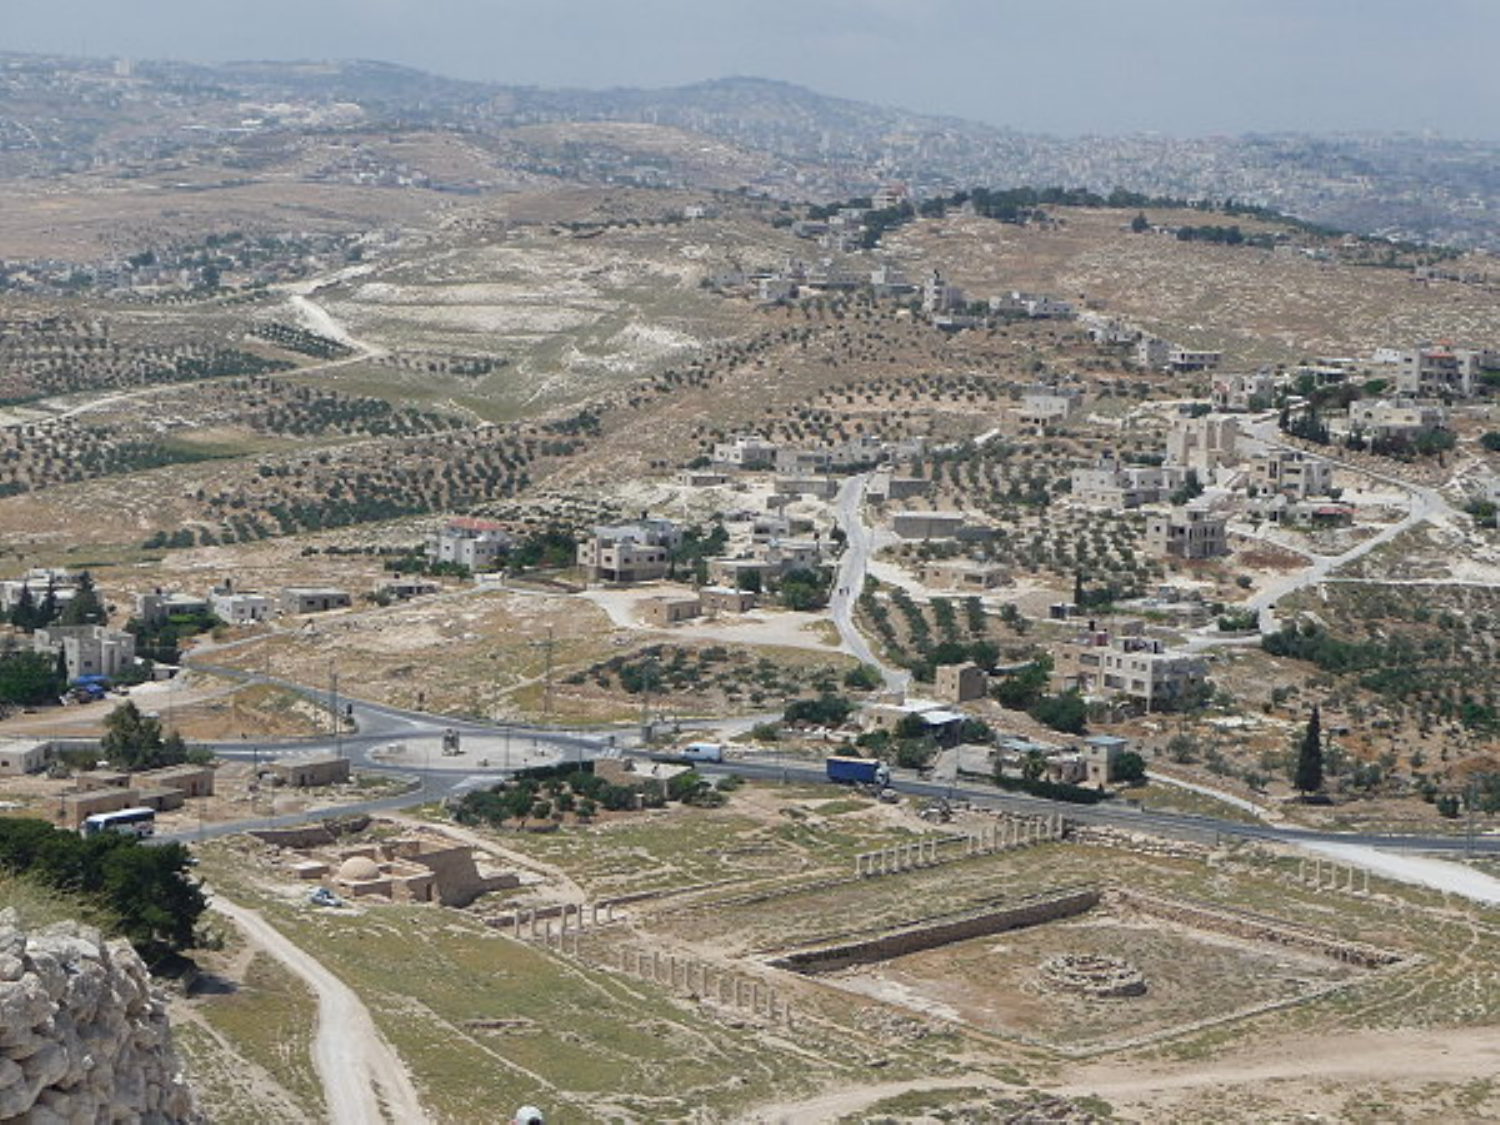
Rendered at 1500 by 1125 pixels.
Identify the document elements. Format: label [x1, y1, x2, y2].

list [0, 0, 1500, 1125]
